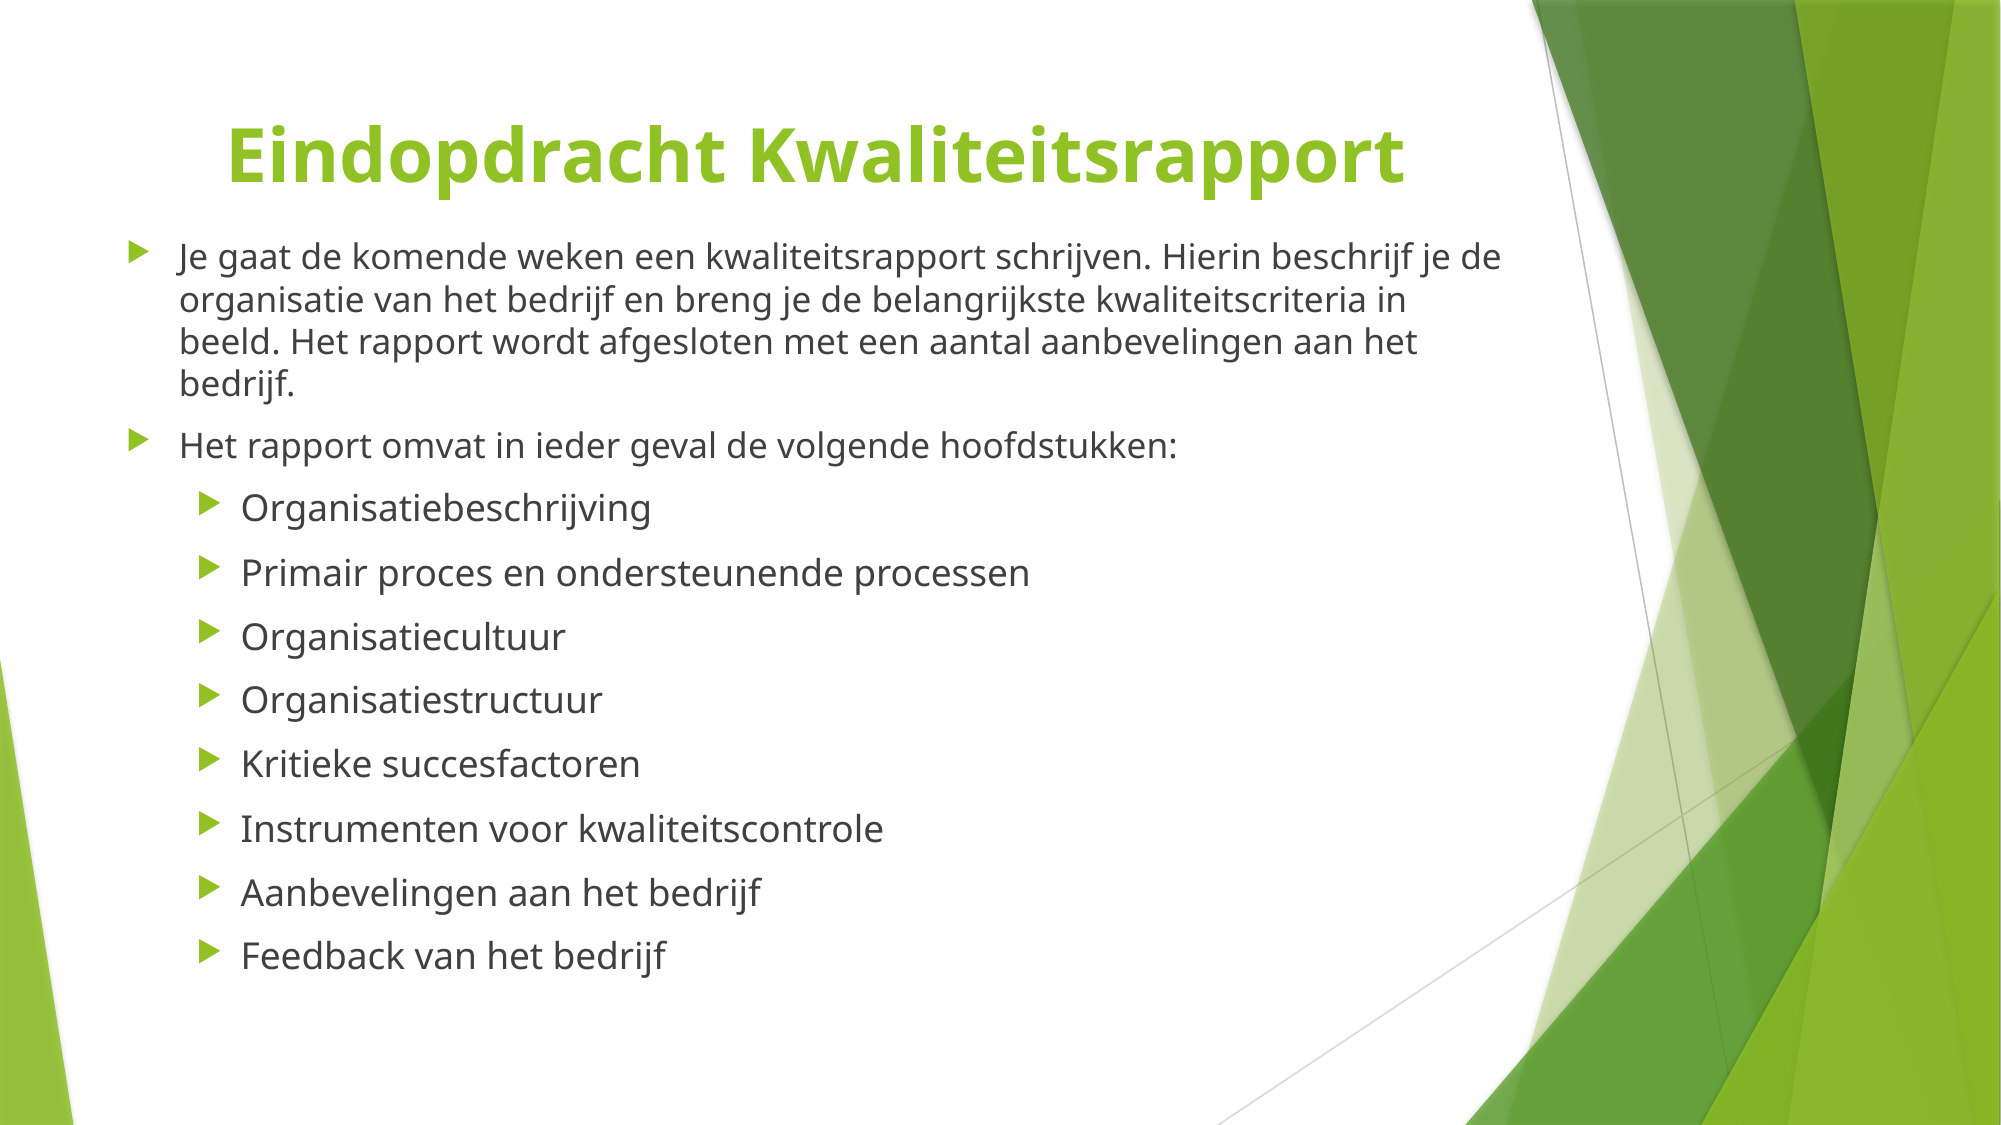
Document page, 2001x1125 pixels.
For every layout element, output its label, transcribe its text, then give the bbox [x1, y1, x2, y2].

title Eindopdracht Kwaliteitsrapport [111, 99, 1522, 227]
list Je gaat de komende weken een kwaliteitsrapport schrijven. Hierin beschrijf je de organisatie van het bedrijf en breng je de belangrijkste kwaliteitscriteria in beeld. Het rapport wordt afgesloten met een aantal aanbevelingen aan het bedrijf. Het rapport omvat in ieder geval de volgende hoofdstukken: Organisatiebeschrijving Primair proces en ondersteunende processen Organisatiecultuur Organisatiestructuur Kritieke succesfactoren Instrumenten voor kwaliteitscontrole Aanbevelingen aan het bedrijf Feedback van het bedrijf [111, 227, 1522, 991]
